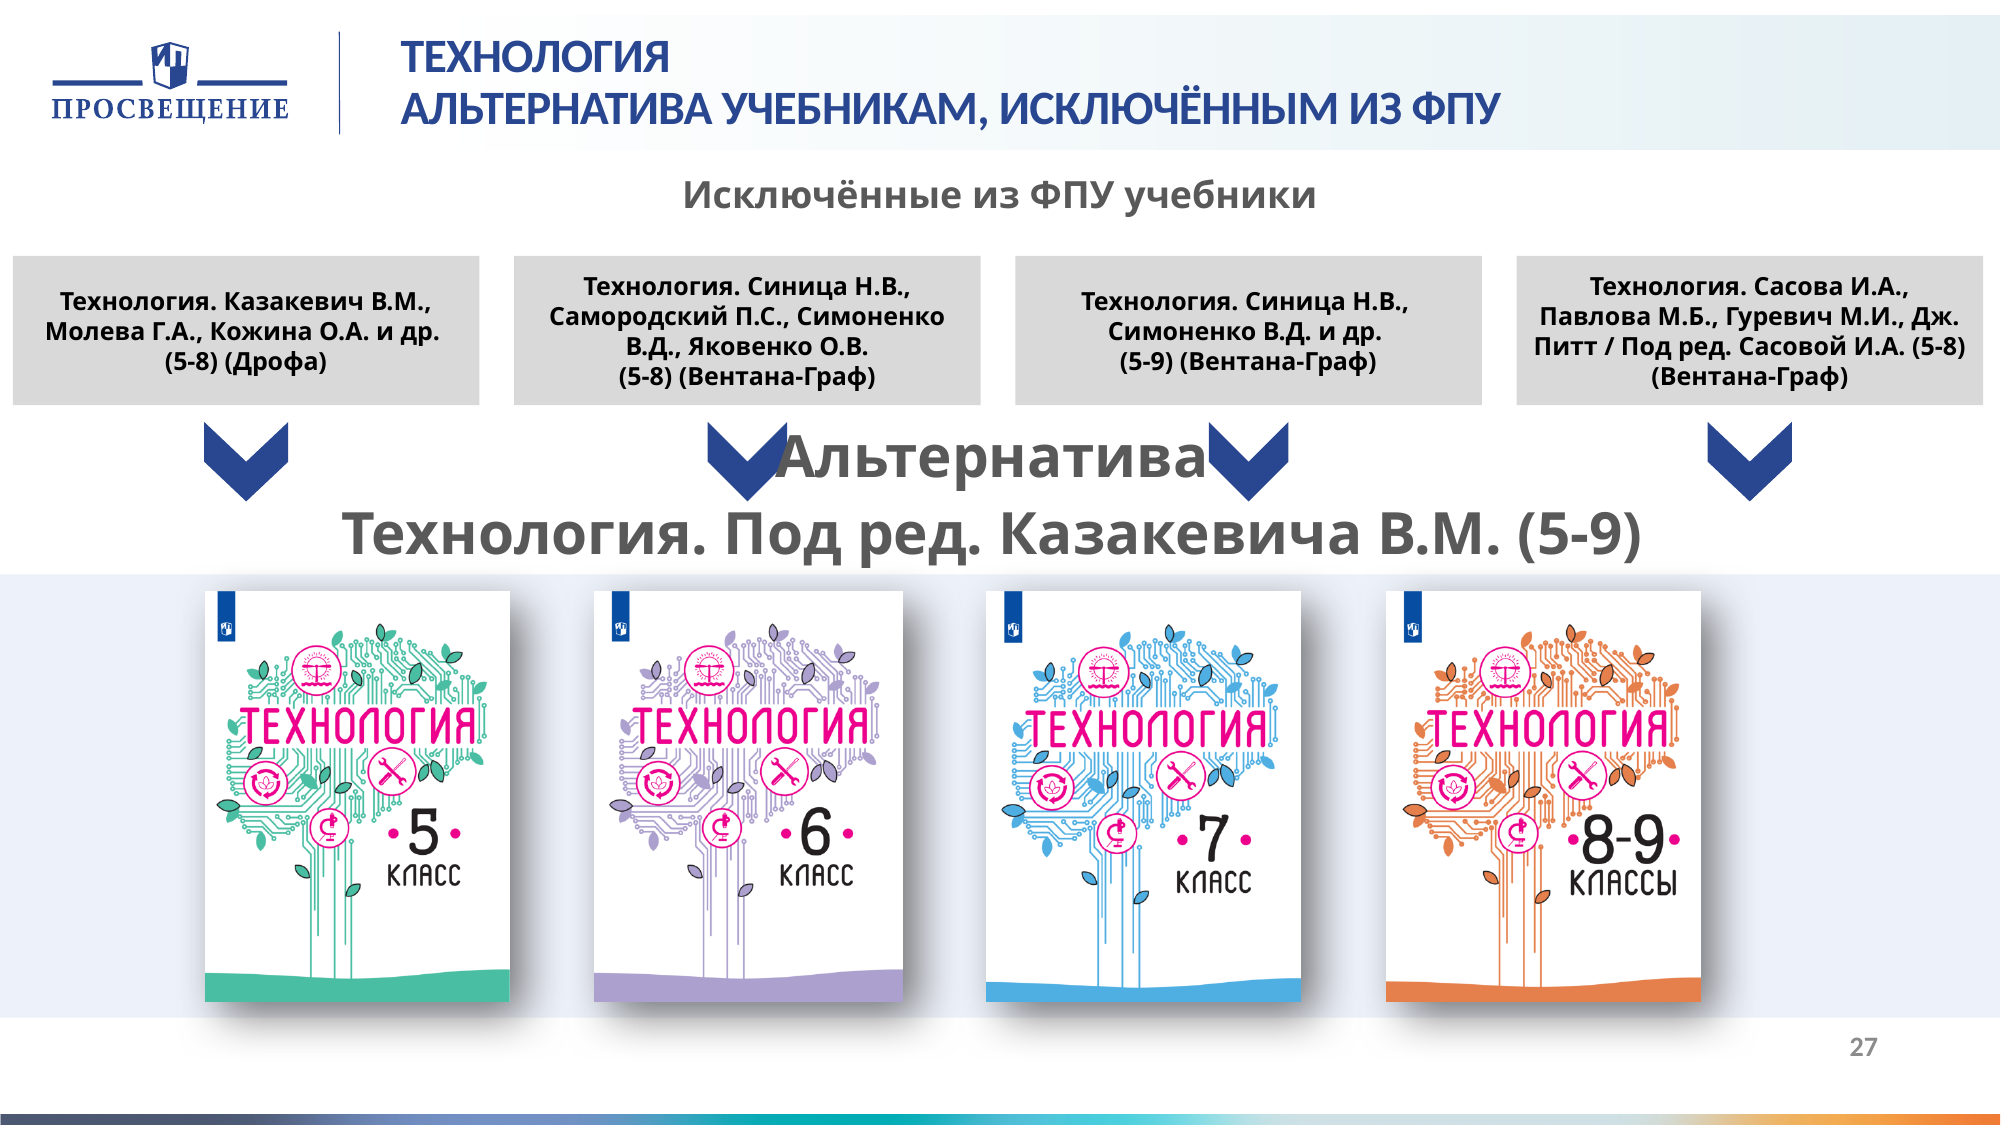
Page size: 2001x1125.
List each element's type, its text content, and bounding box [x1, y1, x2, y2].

text_box Технология. Синица Н.В., Самородский П.С., Симоненко В.Д., Яковенко О.В. (5-8) (Вентана-Граф) [513, 255, 982, 406]
picture [205, 591, 510, 1002]
picture [1386, 591, 1701, 1002]
title ТЕХНОЛОГИЯ АЛЬТЕРНАТИВА УЧЕБНИКАМ, ИСКЛЮЧЁННЫМ ИЗ ФПУ [385, 15, 1863, 150]
text_box Технология. Синица Н.В., Симоненко В.Д. и др. (5-9) (Вентана-Граф) [1014, 255, 1483, 406]
text_box Альтернатива [492, 411, 1493, 496]
text_box [1706, 419, 1793, 503]
picture [986, 591, 1301, 1002]
text_box [203, 419, 290, 503]
text_box Технология. Под ред. Казакевича В.М. (5-9) [326, 488, 1658, 574]
text_box Исключённые из ФПУ учебники [500, 172, 1500, 224]
picture [594, 591, 903, 1002]
text_box Технология. Казакевич В.М., Молева Г.А., Кожина О.А. и др. (5-8) (Дрофа) [12, 255, 480, 406]
text_box Технология. Сасова И.А., Павлова М.Б., Гуревич М.И., Дж. Питт / Под ред. Сасовой И.А. (5-8) (Вентана-Граф) [1516, 255, 1984, 406]
picture [2, 1114, 2001, 1125]
